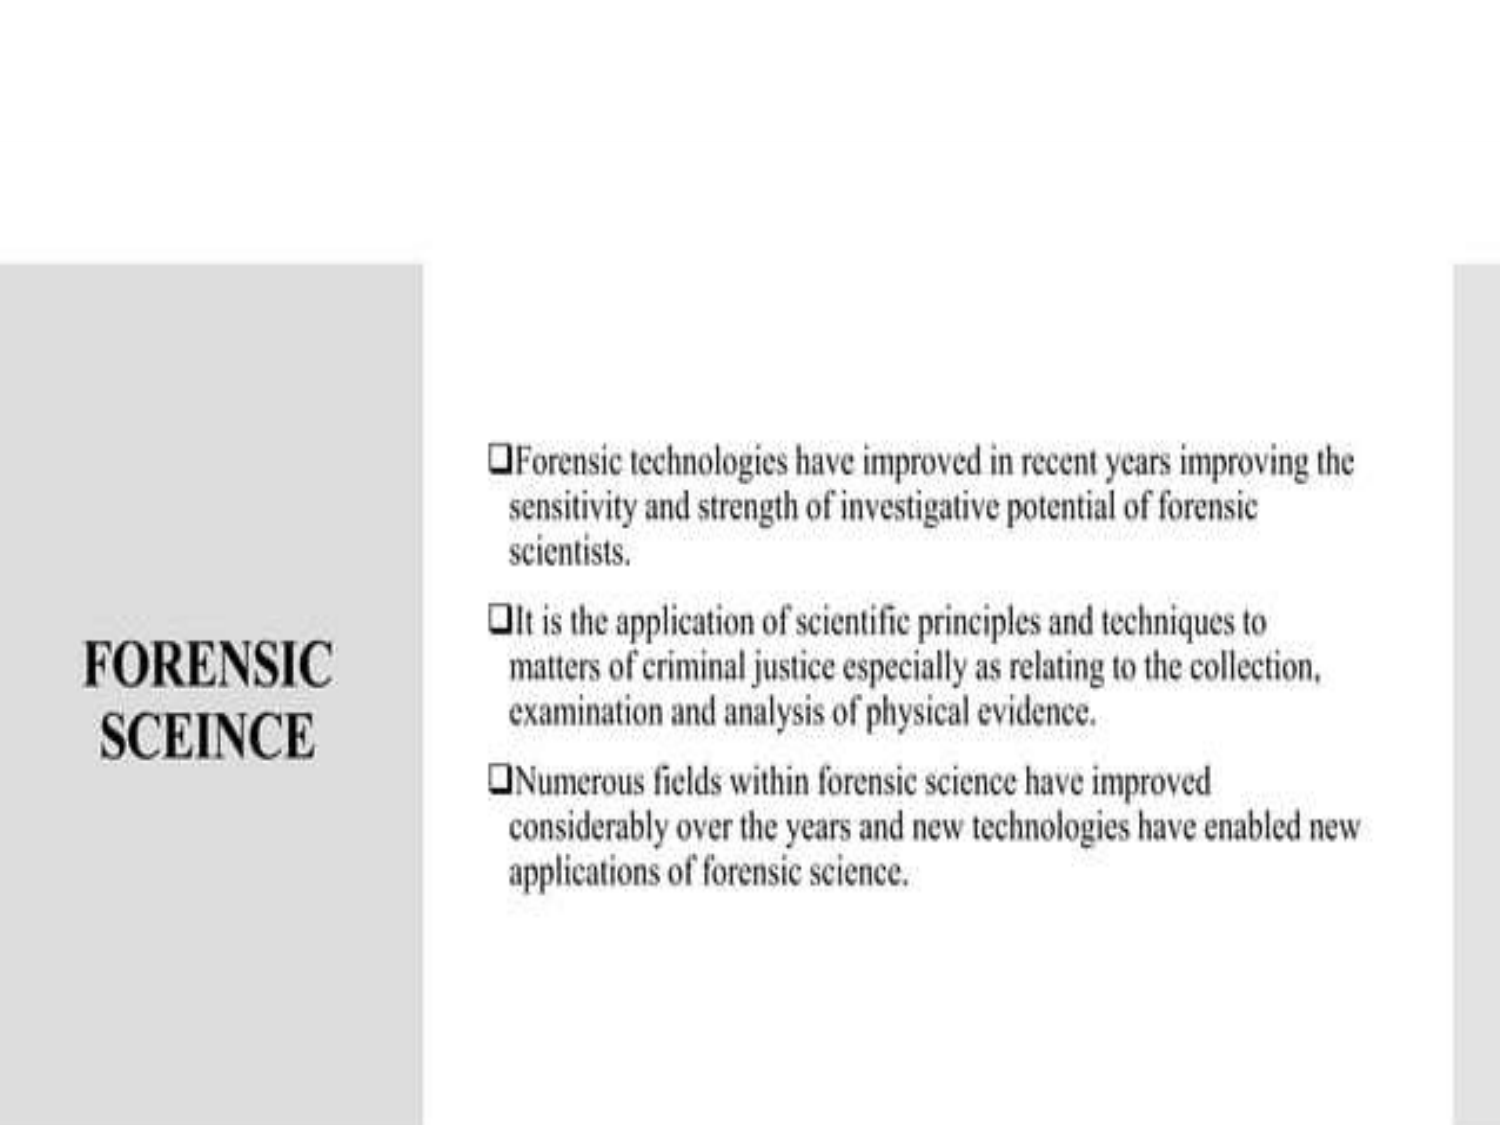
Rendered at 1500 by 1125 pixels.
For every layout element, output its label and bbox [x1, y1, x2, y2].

picture [0, 139, 1500, 1125]
